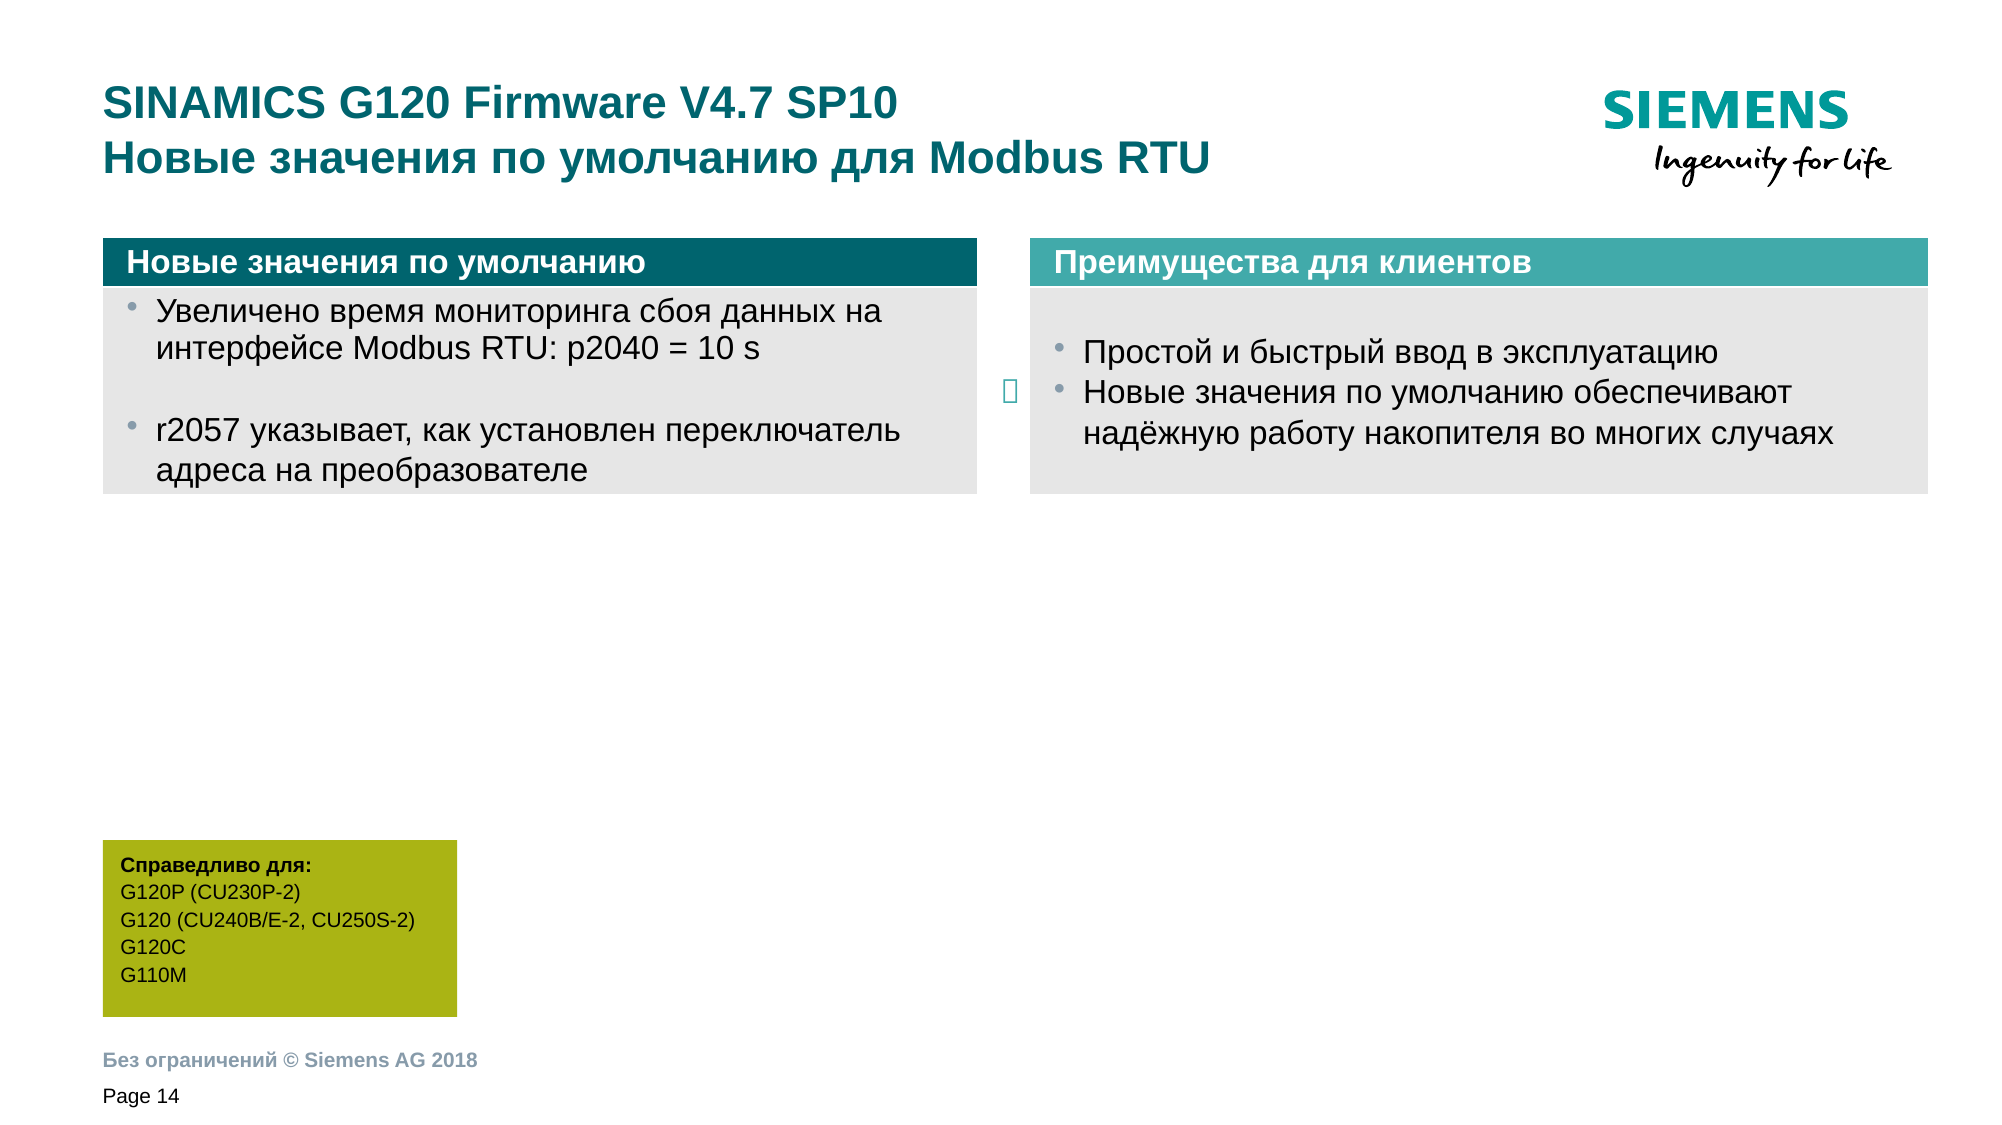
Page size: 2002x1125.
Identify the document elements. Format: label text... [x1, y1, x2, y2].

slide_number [0, 1082, 290, 1125]
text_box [102, 840, 458, 1017]
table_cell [103, 288, 1928, 494]
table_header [103, 238, 1928, 286]
title SINAMICS G120 Firmware V4.7 SP10 Новые значения по умолчанию для Modbus RTU [102, 72, 1450, 179]
